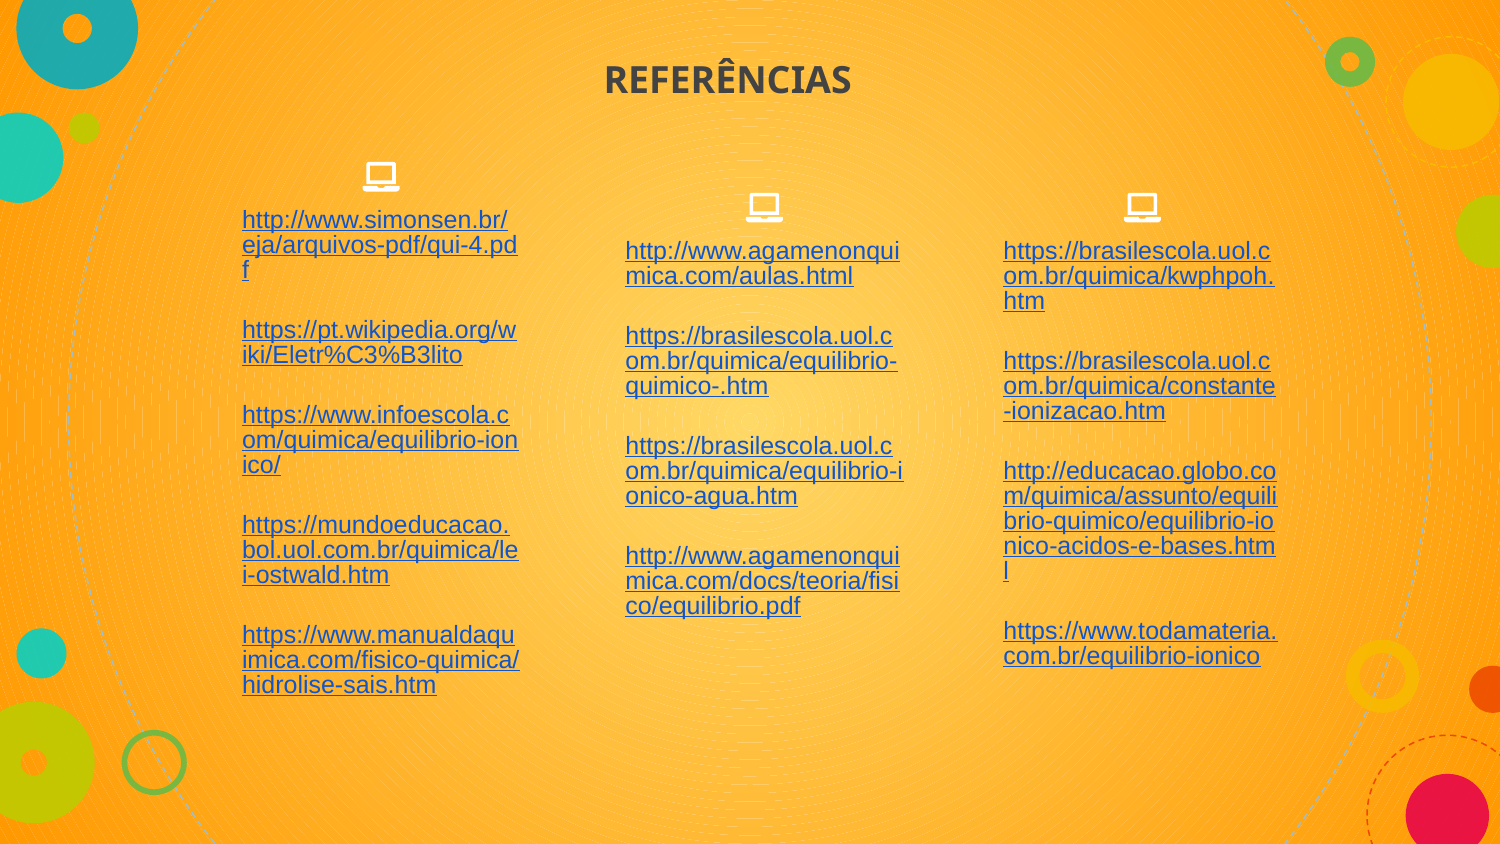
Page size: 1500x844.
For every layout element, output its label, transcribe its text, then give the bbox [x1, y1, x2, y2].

text_box REFERÊNCIAS [159, 55, 1297, 100]
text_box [241, 161, 521, 309]
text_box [625, 192, 904, 340]
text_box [1003, 192, 1282, 340]
